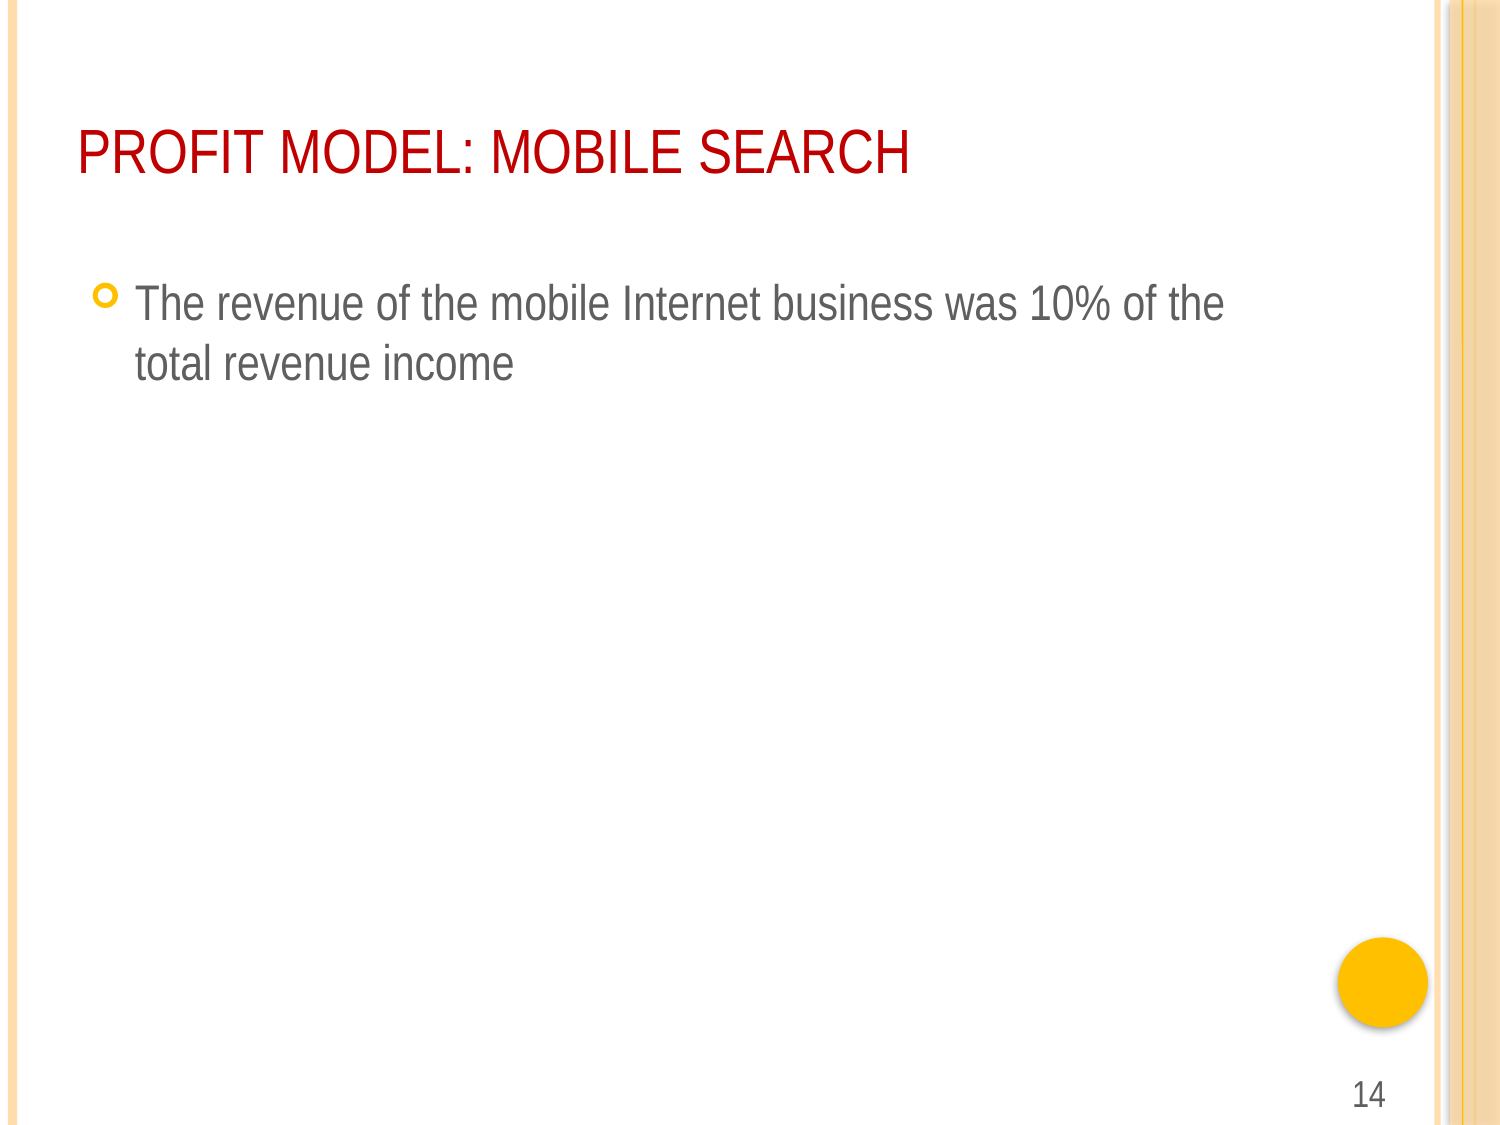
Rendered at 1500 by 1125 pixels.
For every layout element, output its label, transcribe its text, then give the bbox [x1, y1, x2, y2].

text_box 14 [1337, 1062, 1413, 1123]
list The revenue of the mobile Internet business was 10% of the total revenue income [75, 262, 1300, 1062]
title Profit Model: Mobile Search [62, 6, 1288, 194]
